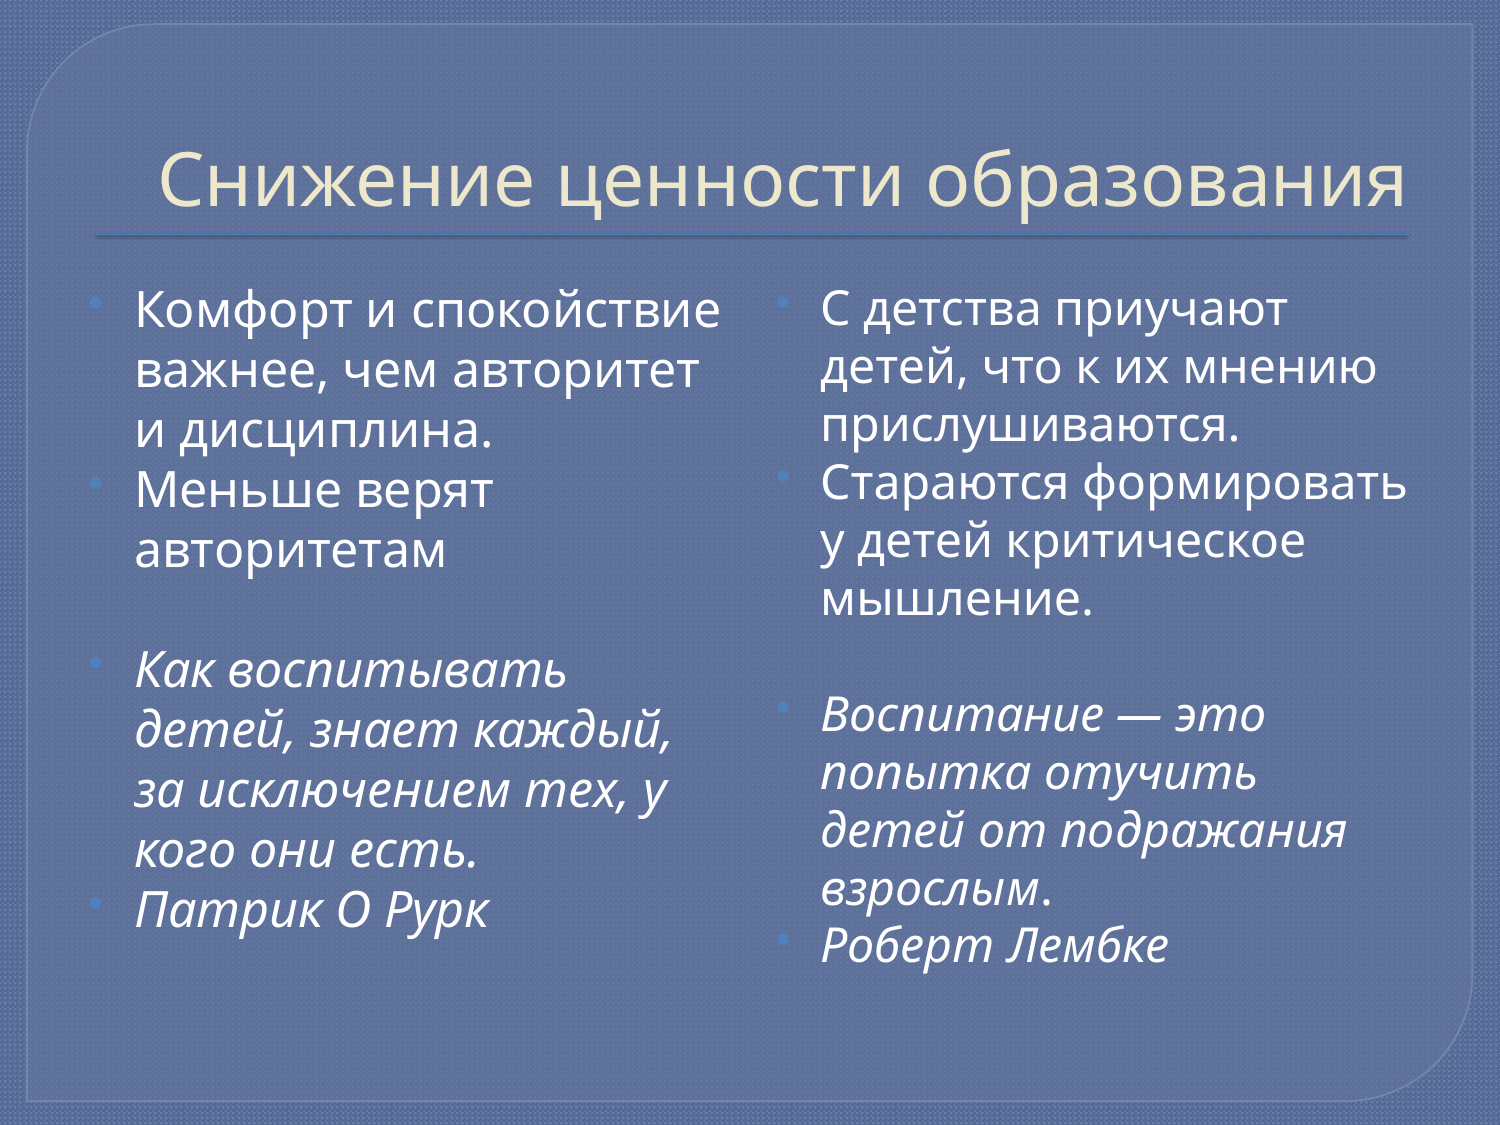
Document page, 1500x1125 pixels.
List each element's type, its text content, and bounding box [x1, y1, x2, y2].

title Снижение ценности образования [75, 41, 1425, 230]
list С детства приучают детей, что к их мнению прислушиваются. Стараются формировать у детей критическое мышление. Воспитание — это попытка отучить детей от подражания взрослым. Роберт Лембке [762, 270, 1425, 1013]
list Комфорт и спокойствие важнее, чем авторитет и дисциплина. Меньше верят авторитетам Как воспитывать детей, знает каждый, за исключением тех, у кого они есть. Патрик О Рурк [75, 270, 738, 1013]
